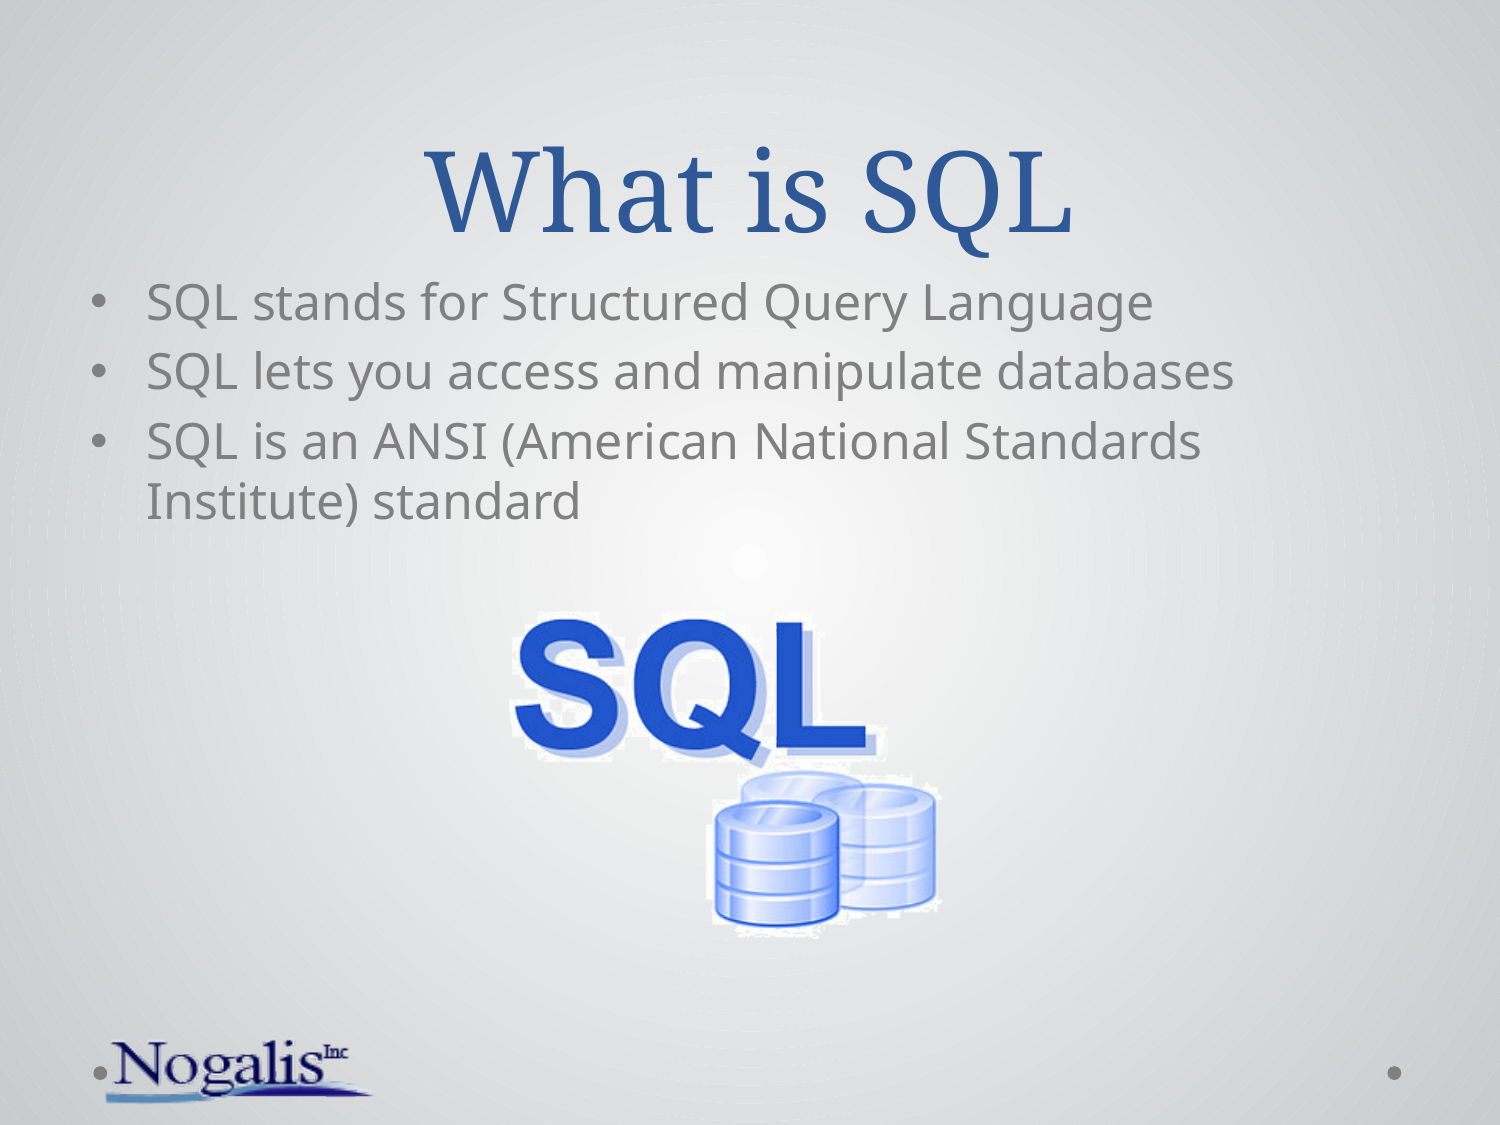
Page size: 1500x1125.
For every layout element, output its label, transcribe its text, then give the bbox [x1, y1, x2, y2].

picture [499, 587, 969, 940]
picture [88, 1030, 379, 1116]
title What is SQL [75, 0, 1425, 262]
list SQL stands for Structured Query Language SQL lets you access and manipulate databases SQL is an ANSI (American National Standards Institute) standard [75, 262, 1425, 1005]
